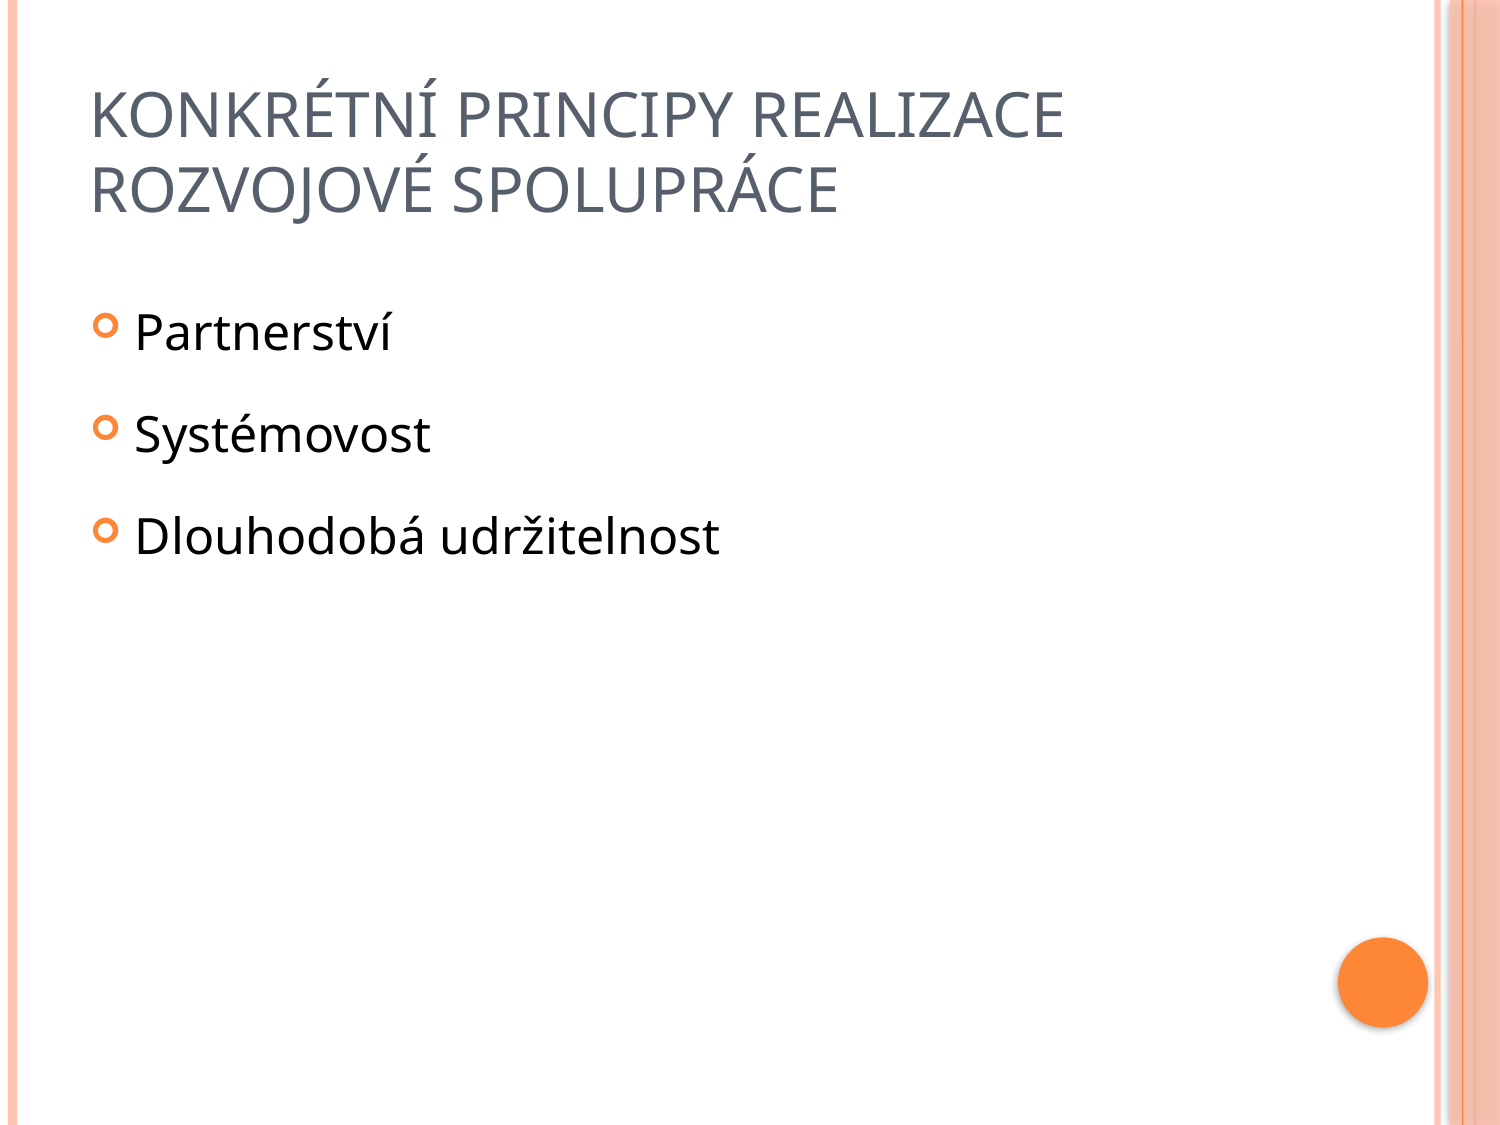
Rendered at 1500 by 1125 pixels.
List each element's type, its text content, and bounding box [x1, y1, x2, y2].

list Partnerství Systémovost Dlouhodobá udržitelnost [74, 262, 1301, 1063]
title KONKRÉTNÍ PRINCIPY REALIZACE ROZVOJOVÉ SPOLUPRÁCE [75, 45, 1300, 233]
